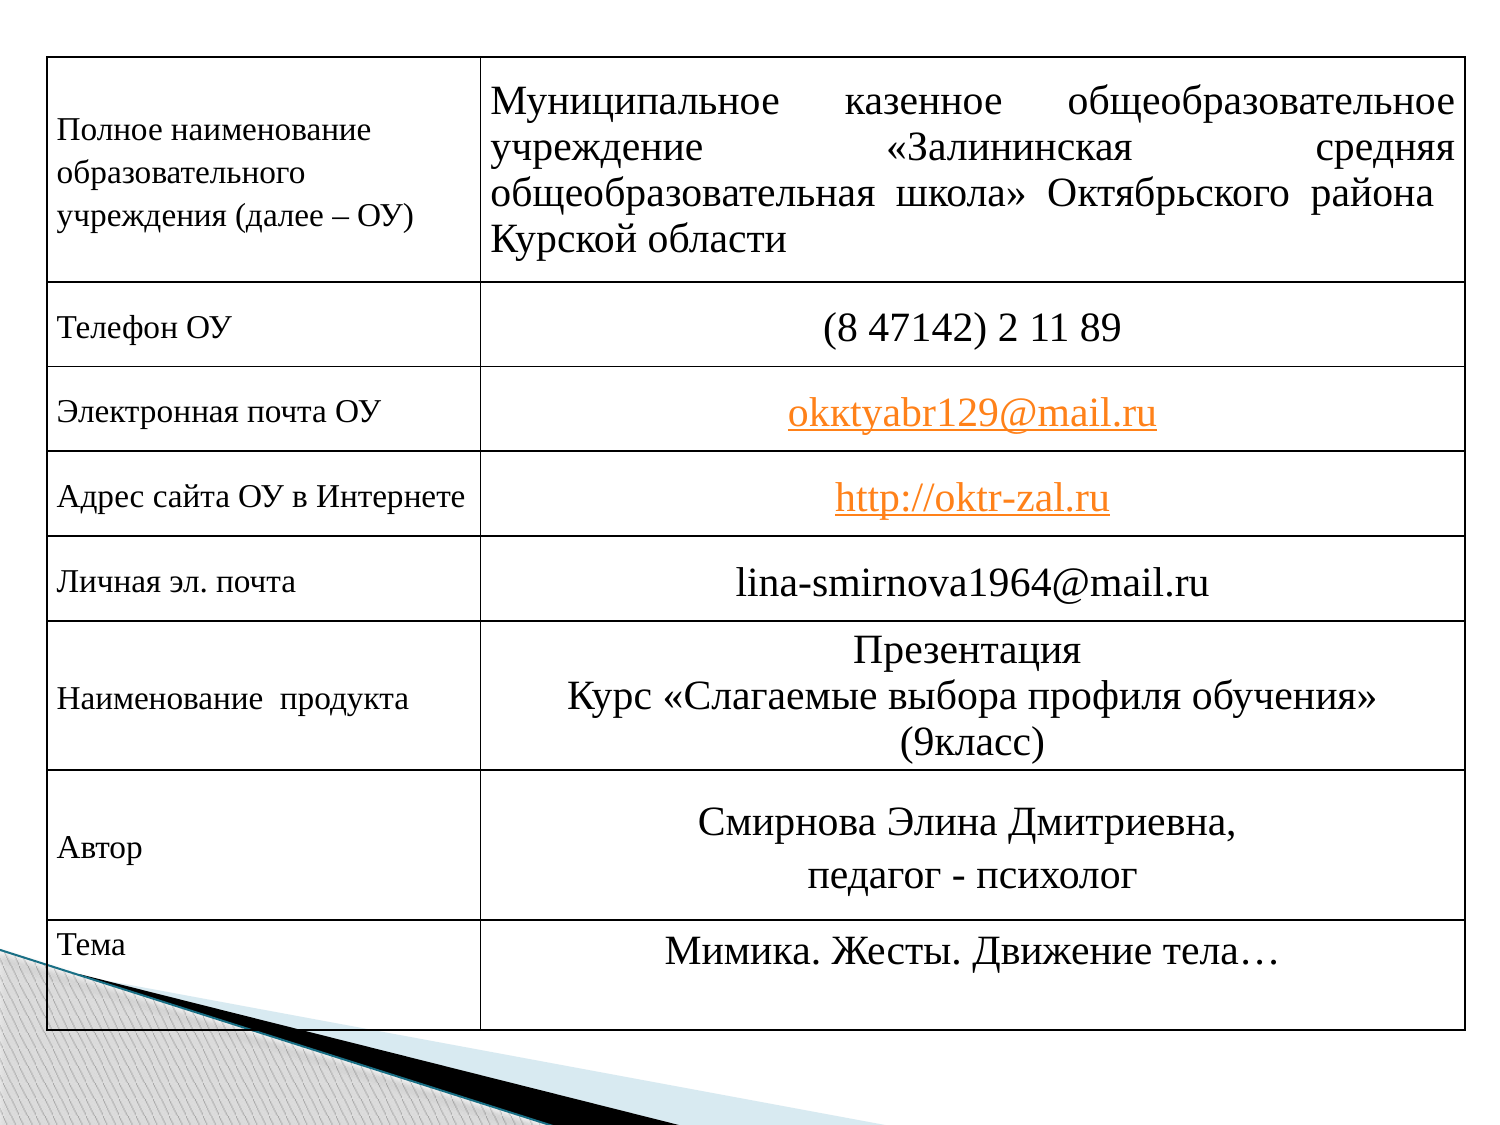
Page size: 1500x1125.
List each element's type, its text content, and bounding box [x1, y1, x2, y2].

table_cell Автор [48, 771, 480, 919]
table_cell Личная эл. почта [48, 537, 480, 620]
table_cell Телефон ОУ [48, 283, 480, 366]
table_cell Смирнова Элина Дмитриевна, педагог - психолог [481, 771, 1464, 919]
table_header Полное наименование образовательного учреждения (далее – ОУ) [48, 75, 480, 281]
table_header Муниципальное казенное общеобразовательное учреждение «Залининская средняя общеобразовательная школа» Октябрьского района Курской области [481, 75, 1464, 281]
table_cell Электронная почта ОУ [48, 367, 480, 450]
table_cell Тема [48, 921, 480, 1029]
table_cell lina-smirnova1964@mail.ru [481, 537, 1464, 620]
text_box [0, 0, 1500, 75]
table_cell http://oktr-zal.ru [481, 452, 1464, 535]
table_cell (8 47142) 2 11 89 [481, 283, 1464, 366]
table_cell Наименование продукта [48, 622, 480, 769]
table_cell okкtyabr129@mail.ru [481, 367, 1464, 450]
table_cell Мимика. Жесты. Движение тела… [481, 921, 1464, 1029]
table_cell Презентация Курс «Слагаемые выбора профиля обучения» (9класс) [481, 622, 1464, 769]
table_cell Адрес сайта ОУ в Интернете [48, 452, 480, 535]
